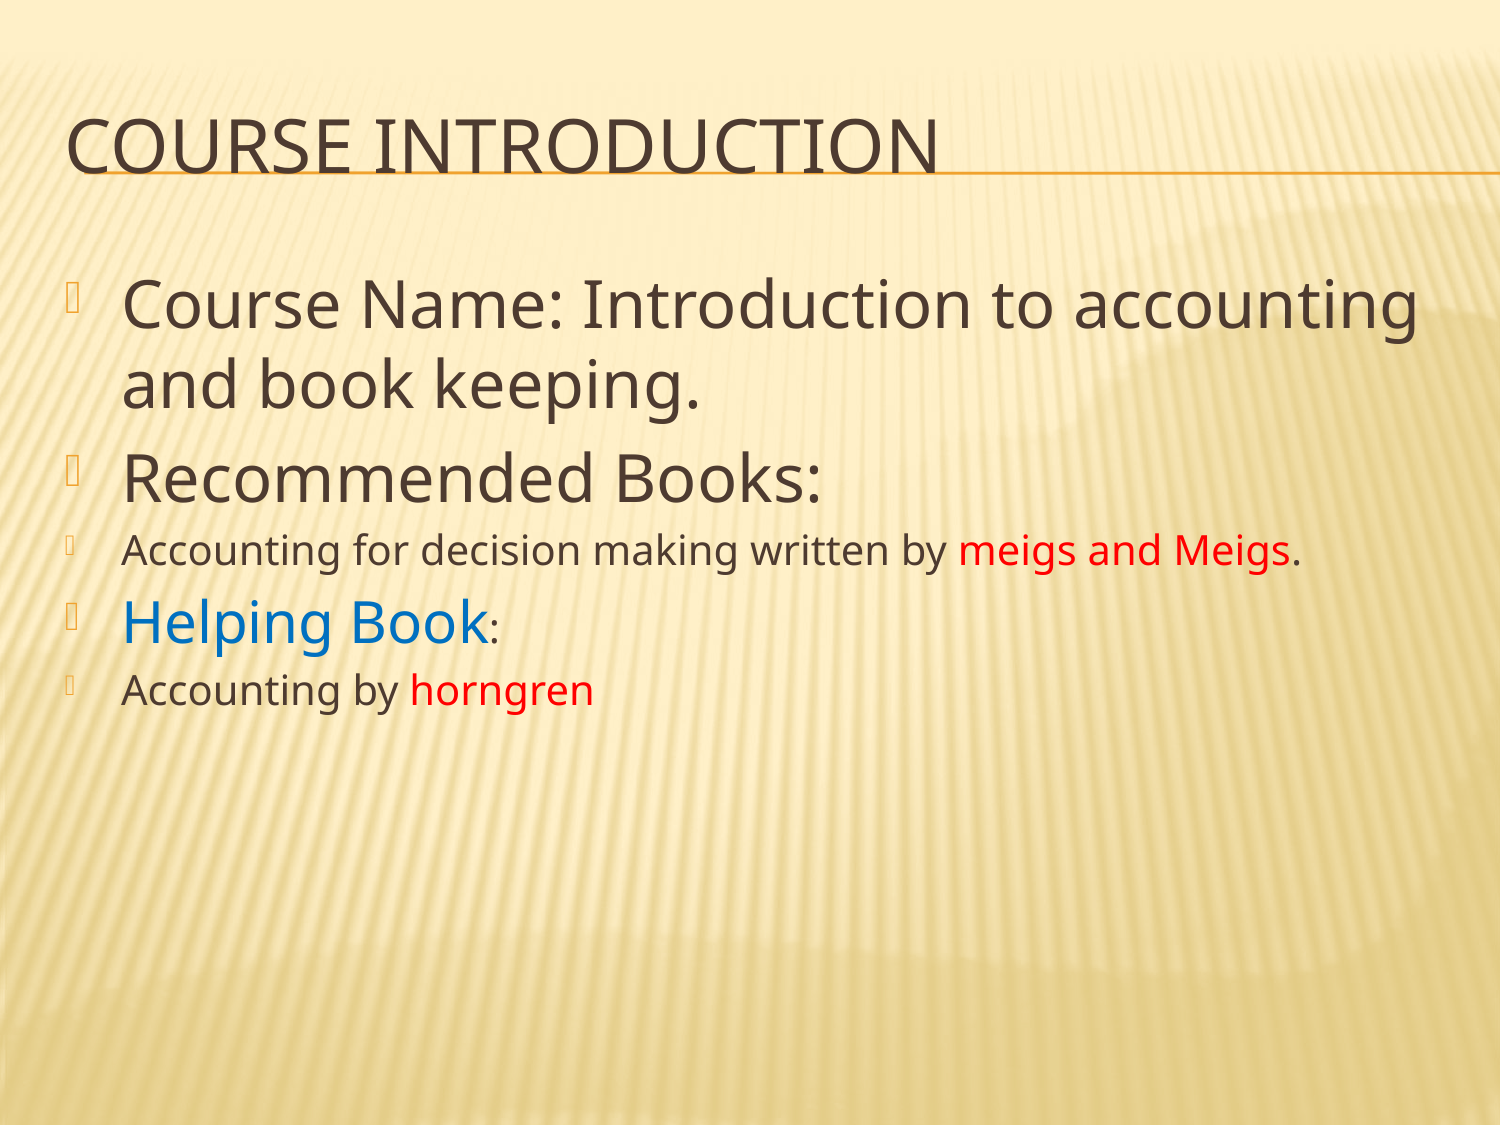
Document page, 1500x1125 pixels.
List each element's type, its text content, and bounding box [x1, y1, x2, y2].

list Course Name: Introduction to accounting and book keeping. Recommended Books: Accounting for decision making written by meigs and Meigs. Helping Book: Accounting by horngren [50, 254, 1475, 998]
title Course Introduction [50, 75, 1475, 213]
